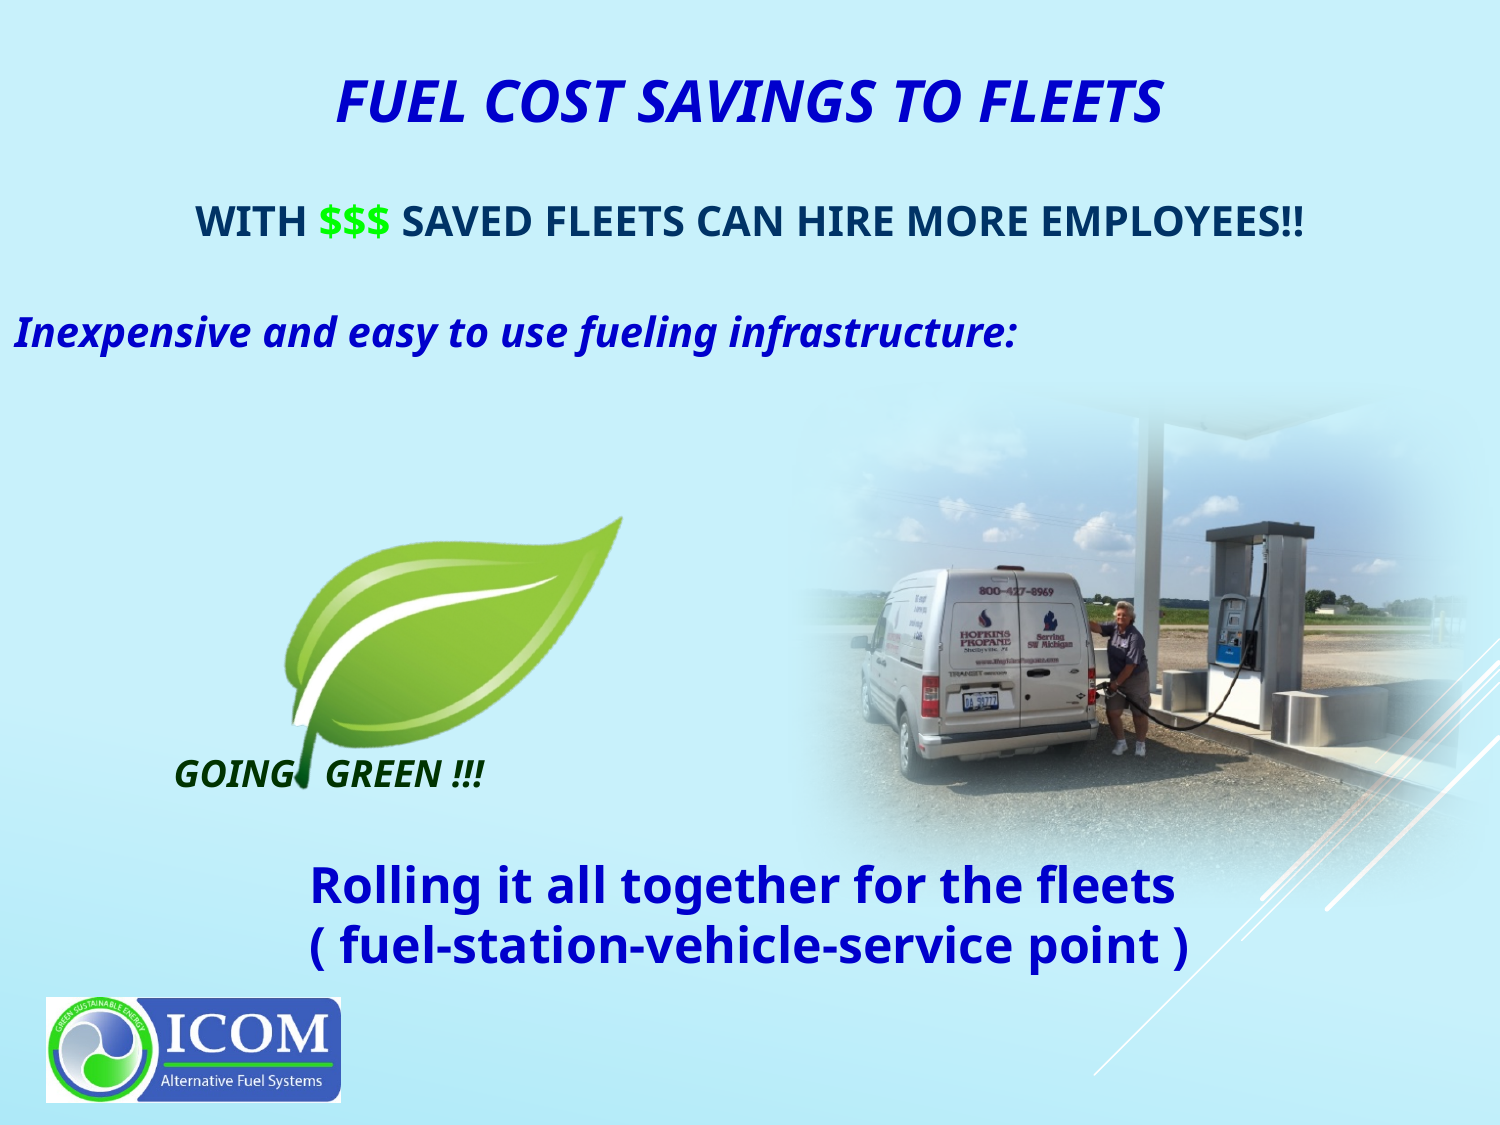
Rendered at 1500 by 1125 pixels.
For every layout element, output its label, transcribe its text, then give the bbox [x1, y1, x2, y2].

text_box WITH $$$ SAVED FLEETS CAN HIRE MORE EMPLOYEES!! [0, 187, 1500, 253]
text_box FUEL COST SAVINGS TO FLEETS [0, 56, 1500, 141]
picture [46, 997, 341, 1103]
picture [175, 338, 721, 846]
text_box Inexpensive and easy to use fueling infrastructure: [0, 298, 1500, 364]
picture [779, 373, 1500, 915]
text_box GOING GREEN !!! [18, 742, 216, 803]
text_box Rolling it all together for the fleets ( fuel-station-vehicle-service point ) [0, 846, 1500, 981]
